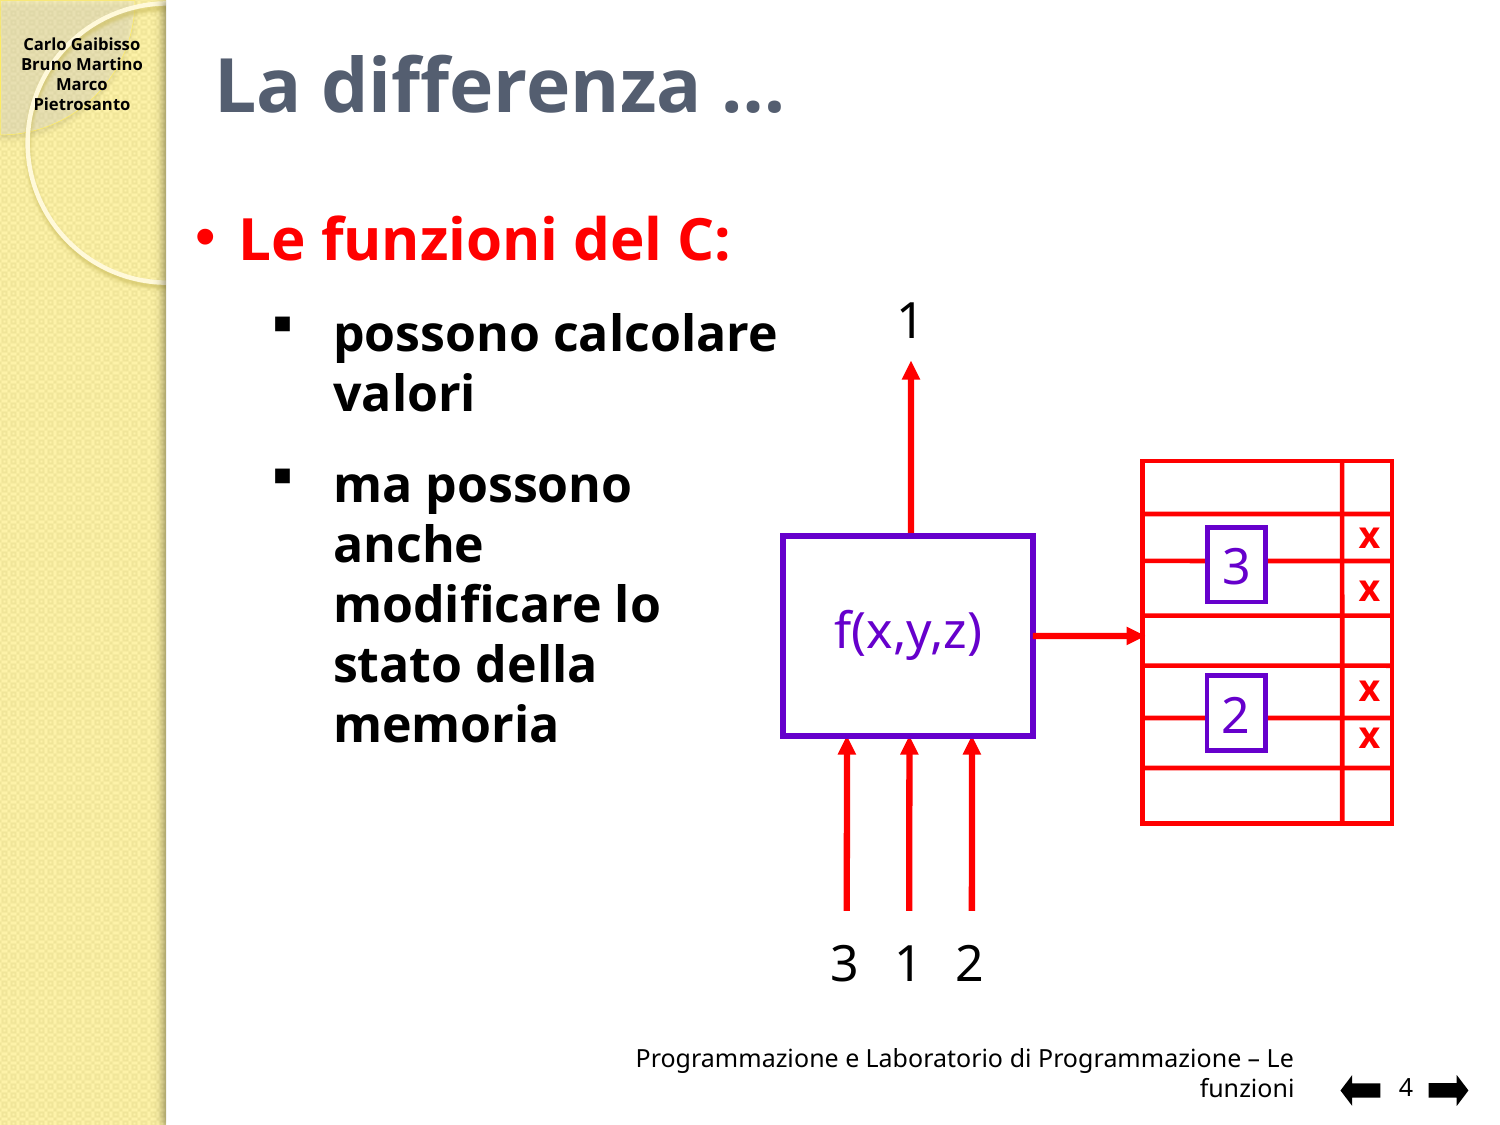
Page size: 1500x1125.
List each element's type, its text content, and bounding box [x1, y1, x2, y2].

slide_number 4 [1324, 1034, 1488, 1113]
text_box ma possono anche modificare lo stato della memoria [256, 445, 725, 760]
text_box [1141, 460, 1407, 824]
footer Programmazione e Laboratorio di Programmazione – Le funzioni [549, 1031, 1310, 1110]
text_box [879, 280, 942, 534]
text_box [1037, 629, 1136, 643]
text_box possono calcolare valori [256, 293, 844, 429]
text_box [813, 745, 1002, 999]
title La differenza … [199, 29, 1430, 136]
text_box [782, 535, 1034, 737]
text_box Le funzioni del C: [180, 194, 768, 279]
